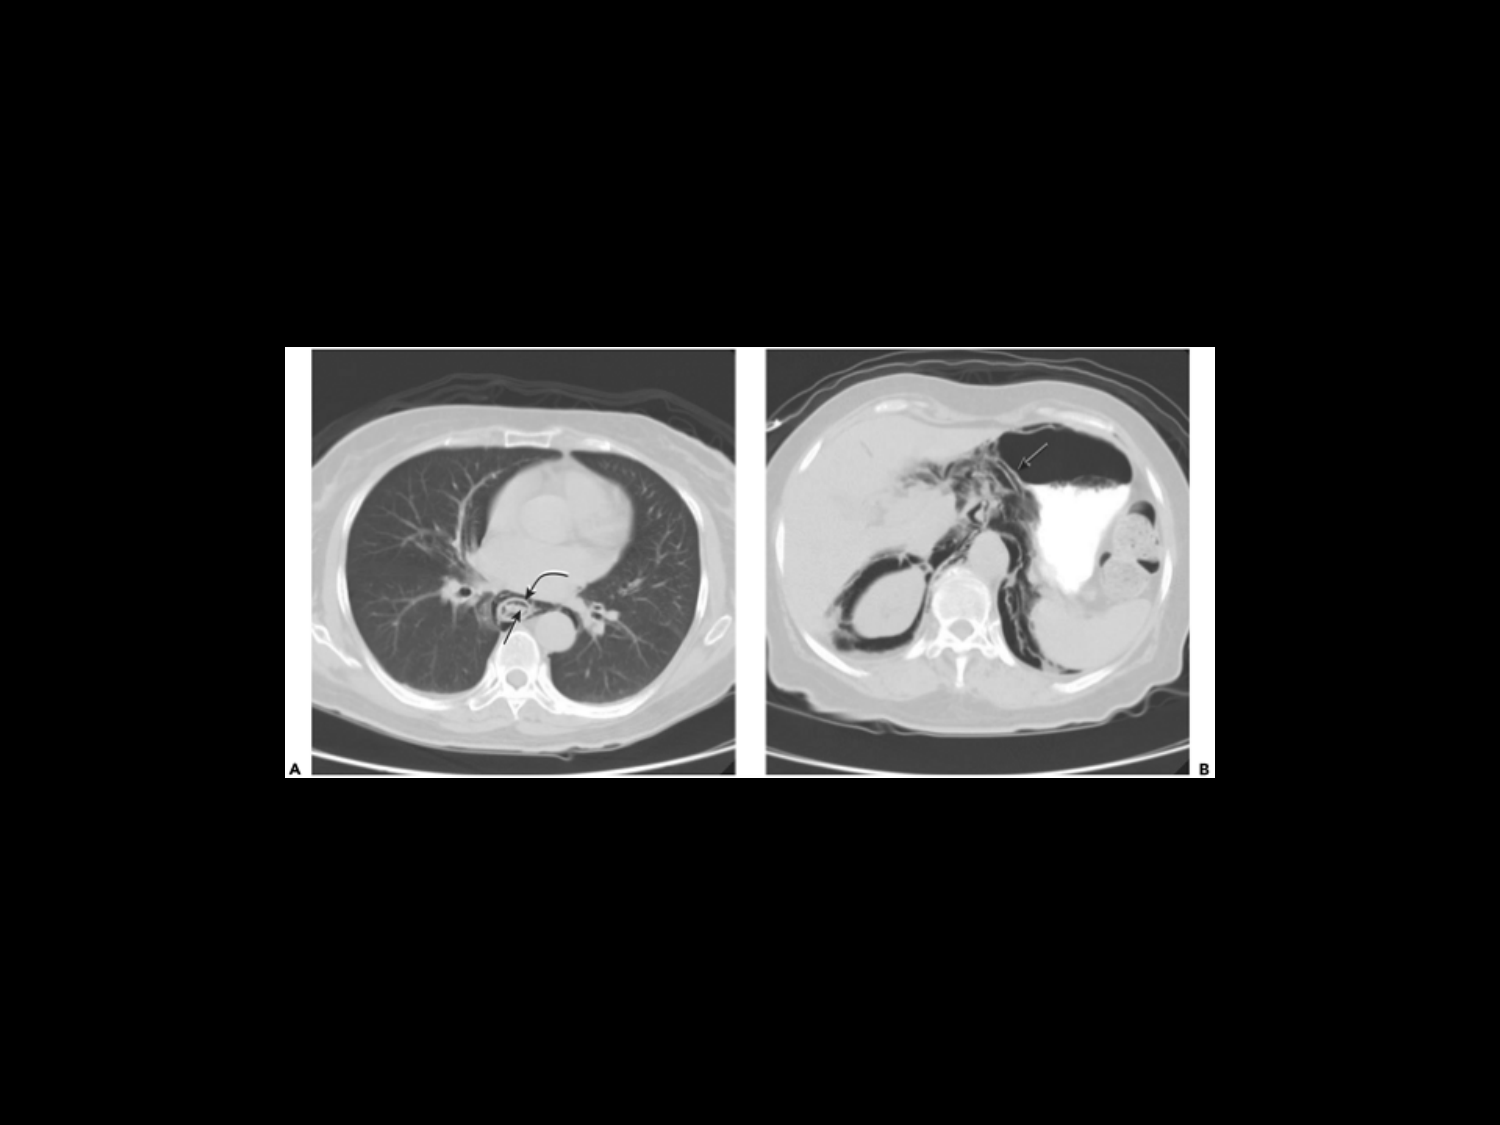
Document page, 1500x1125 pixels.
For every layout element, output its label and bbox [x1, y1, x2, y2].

picture [284, 347, 1216, 778]
